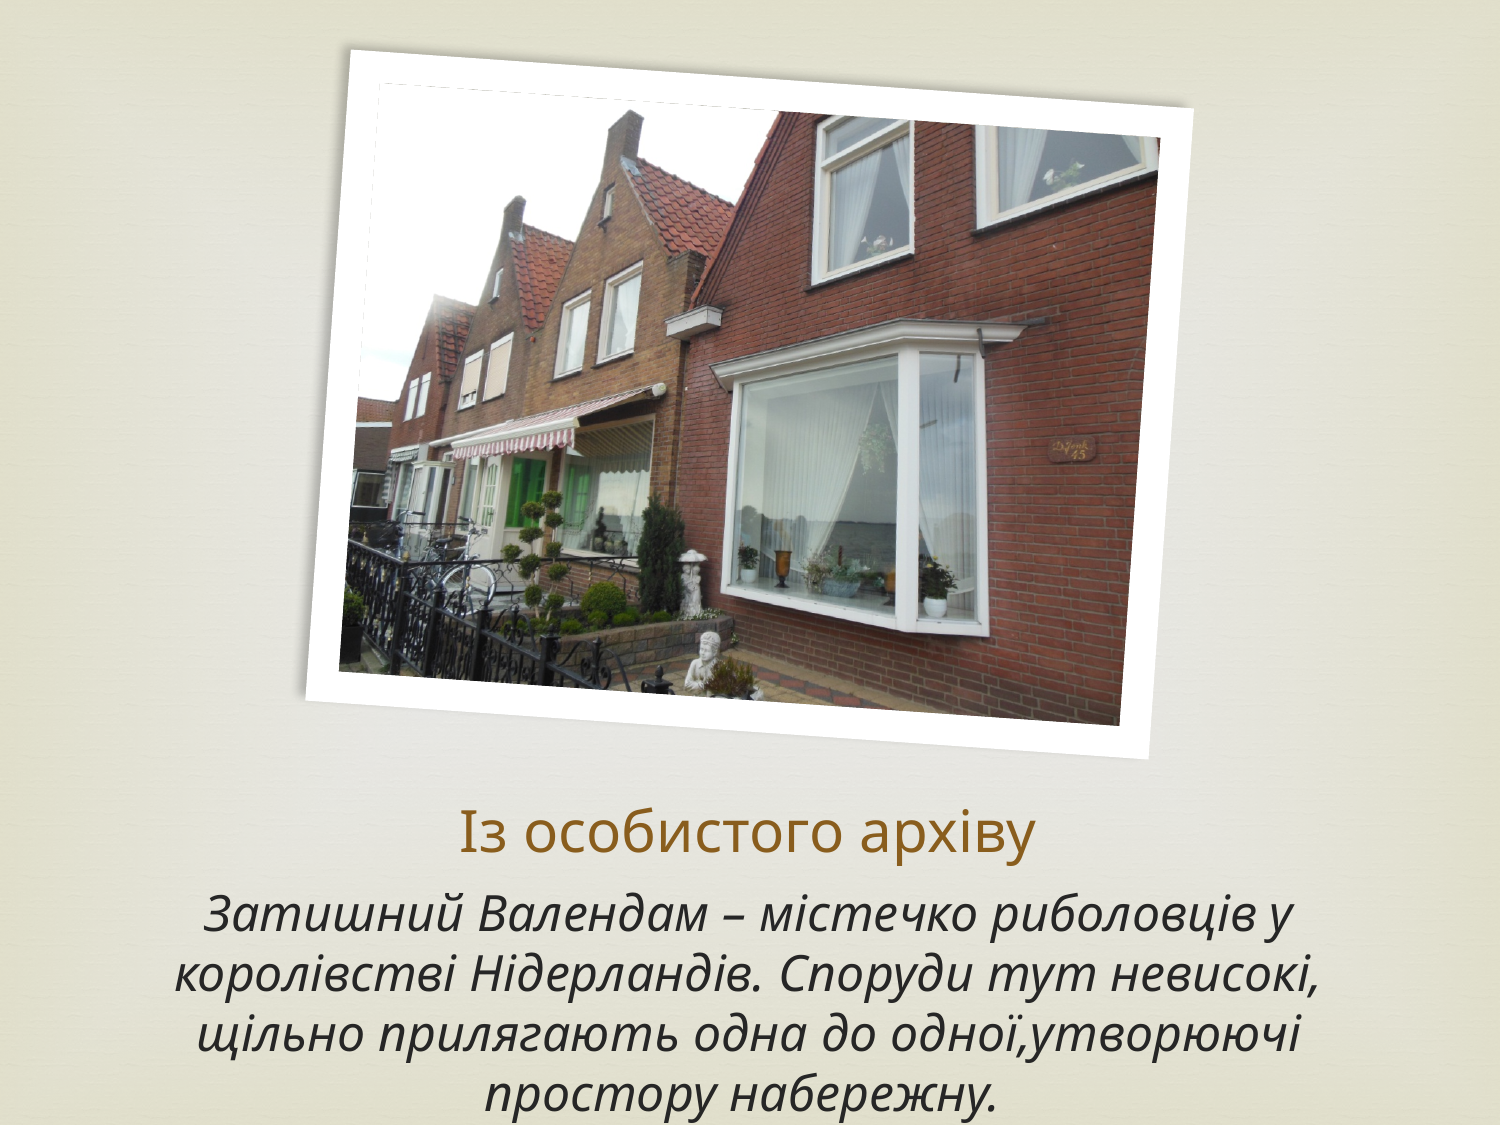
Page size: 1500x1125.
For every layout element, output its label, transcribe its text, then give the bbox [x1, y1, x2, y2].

title Із особистого архіву [111, 765, 1386, 872]
list Затишний Валендам – містечко риболовців у королівстві Нідерландів. Споруди тут невисокі, щільно прилягають одна до одної,утворюючі простору набережну. [112, 873, 1386, 1006]
picture [339, 83, 1160, 726]
